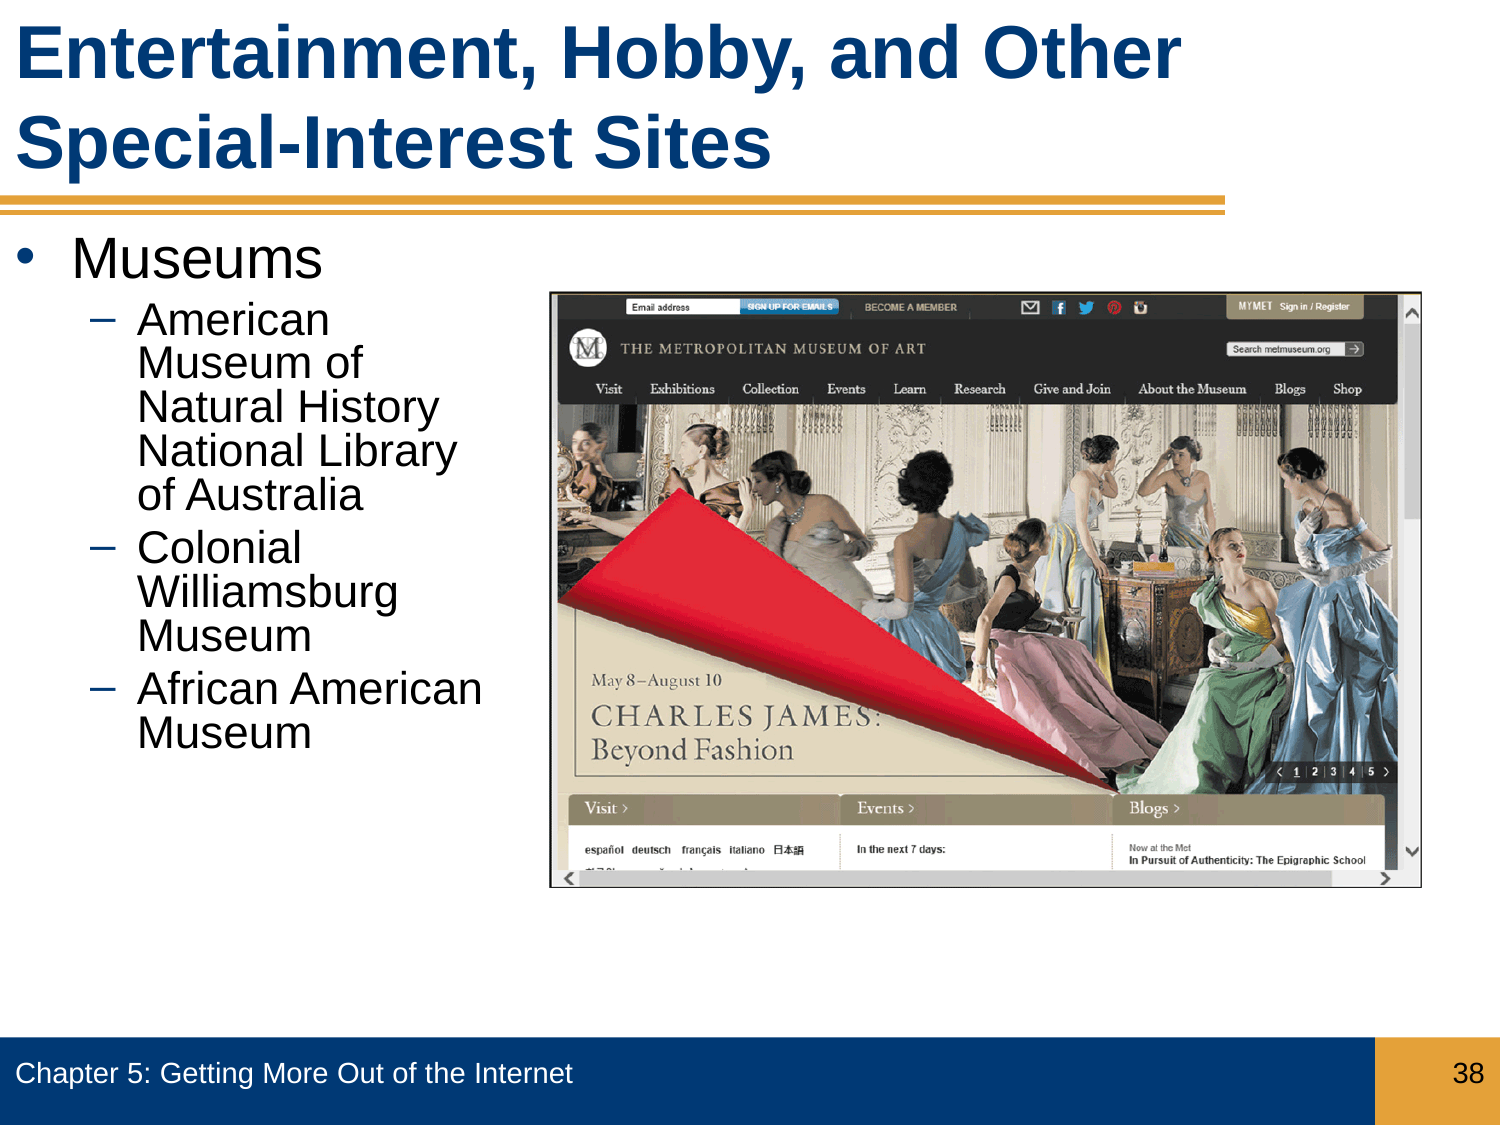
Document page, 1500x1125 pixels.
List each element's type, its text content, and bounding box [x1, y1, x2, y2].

title Entertainment, Hobby, and Other Special-Interest Sites [0, 44, 1226, 233]
list Museums American Museum of Natural History National Library of Australia Colonial Williamsburg Museum African American Museum [0, 233, 502, 1018]
slide_number 38 [1374, 1046, 1500, 1125]
picture [549, 291, 1423, 888]
footer Chapter 5: Getting More Out of the Internet [0, 1046, 626, 1125]
